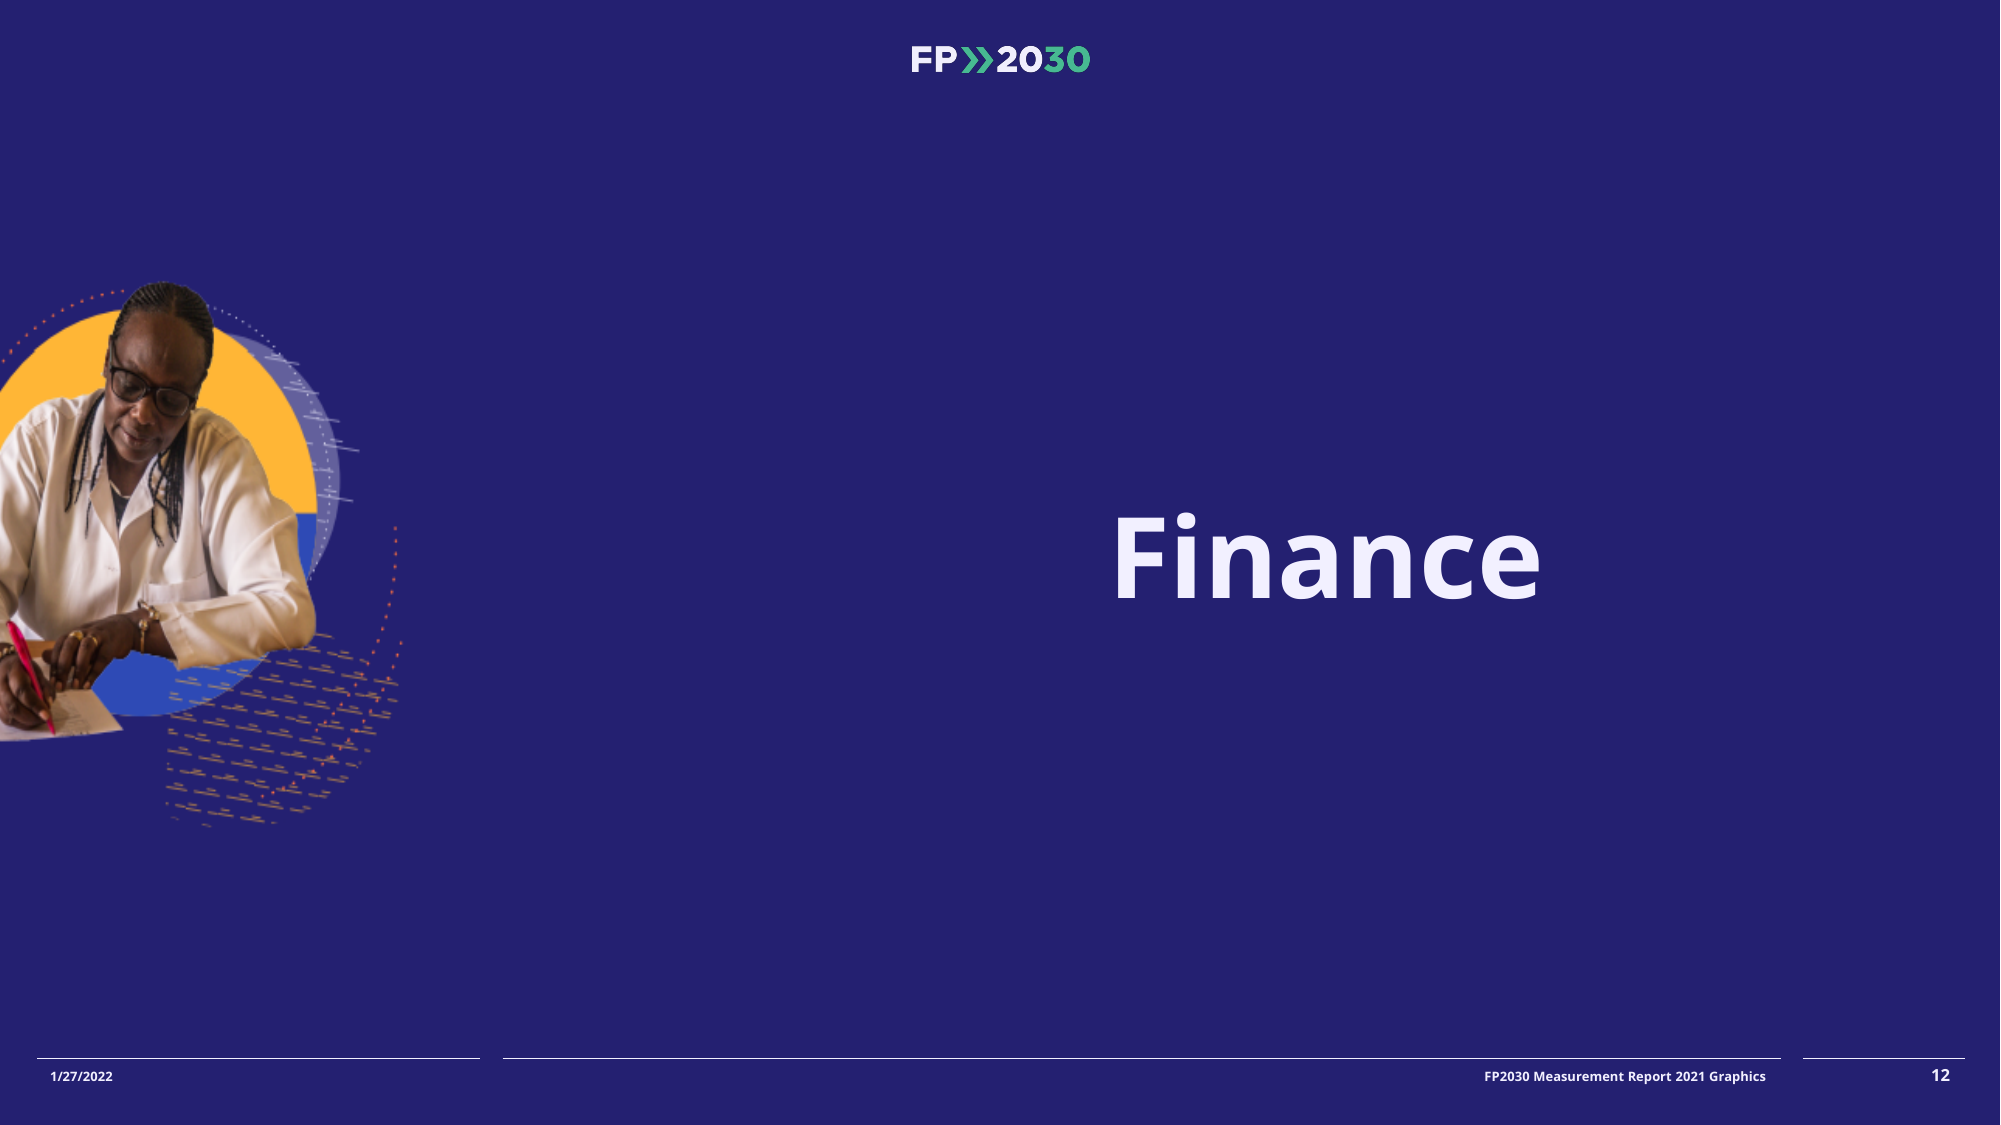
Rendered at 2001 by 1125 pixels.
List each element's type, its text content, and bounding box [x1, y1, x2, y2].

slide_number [35, 1060, 502, 1092]
title Finance [768, 311, 1884, 814]
footer FP2030 Measurement Report 2021 Graphics [502, 1060, 1782, 1092]
picture [907, 42, 1094, 79]
picture [0, 235, 546, 889]
slide_number 12 [1803, 1060, 1965, 1092]
